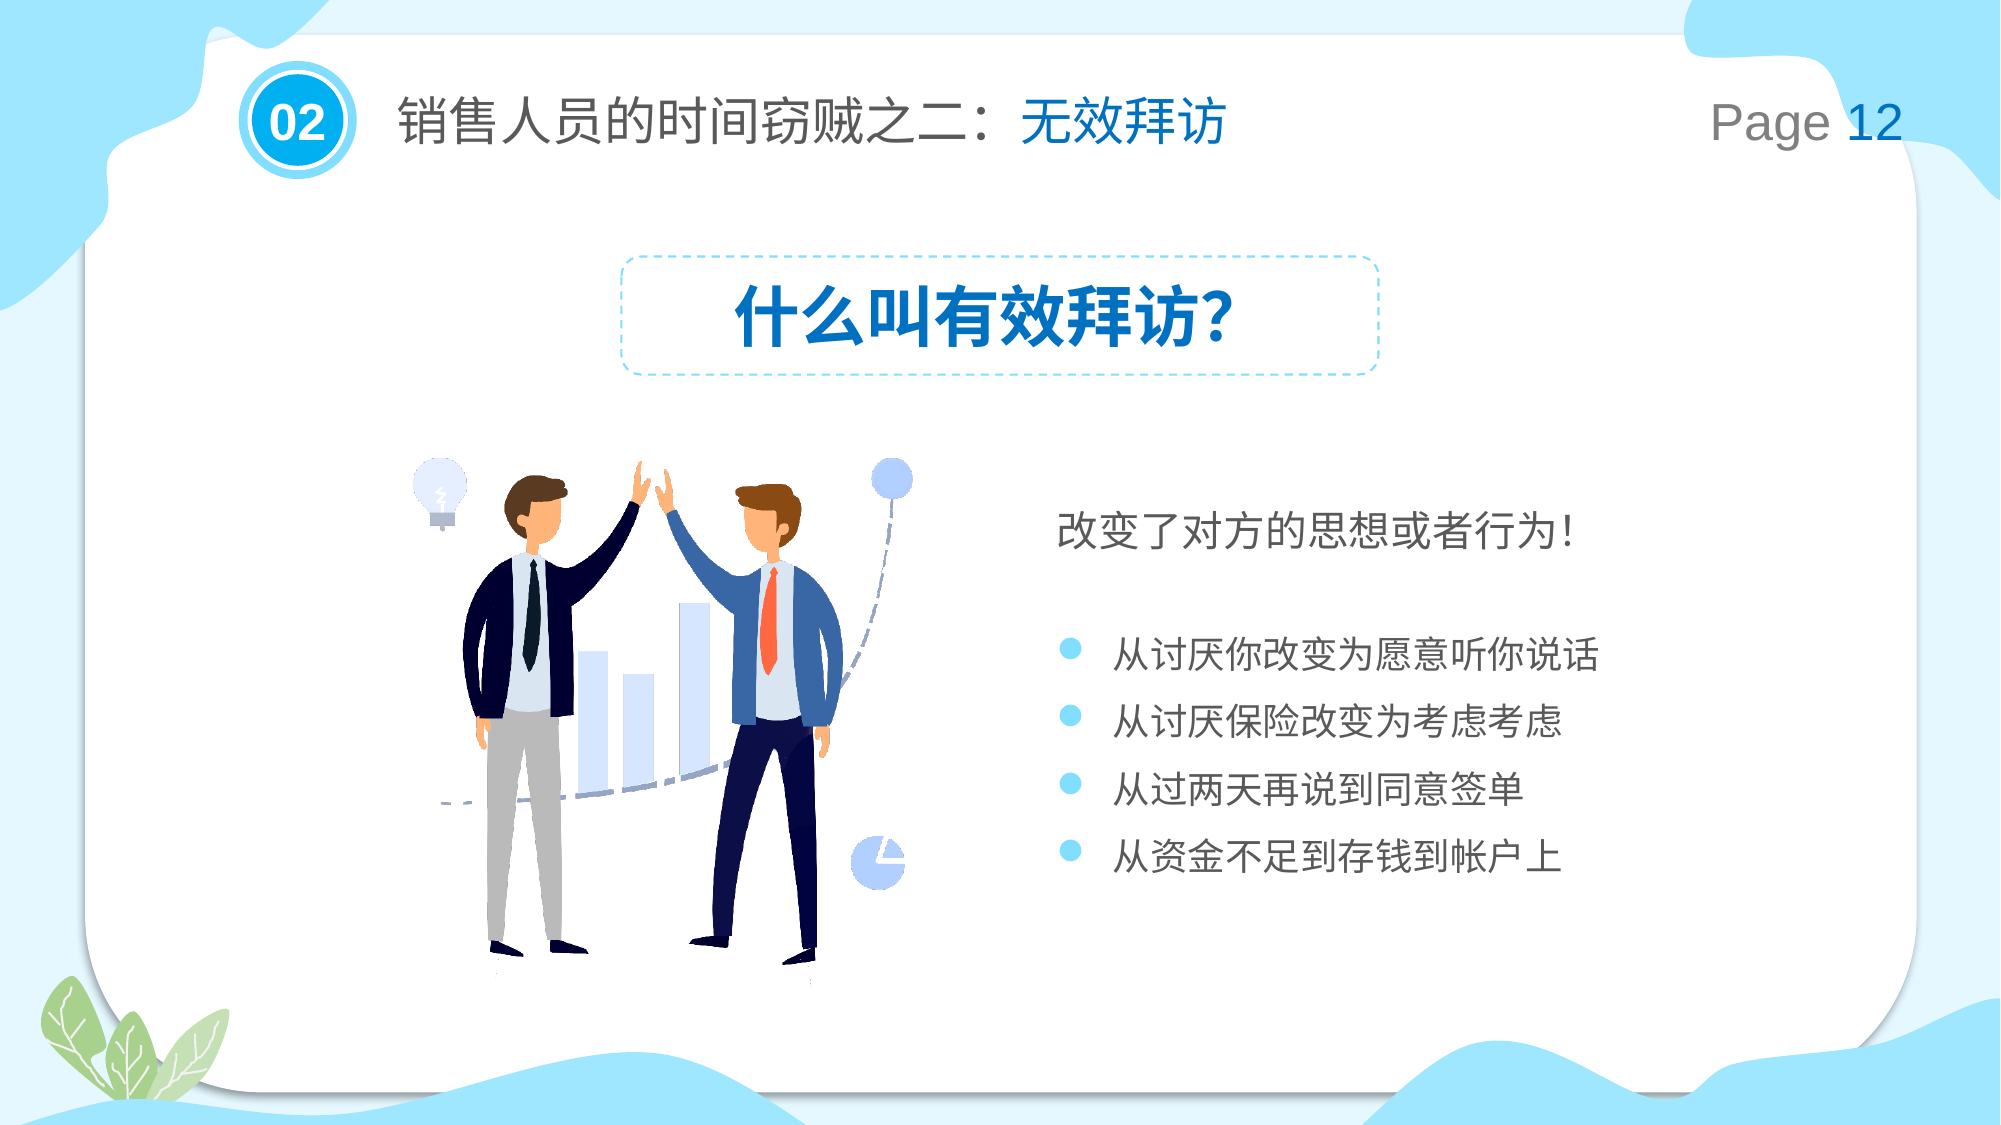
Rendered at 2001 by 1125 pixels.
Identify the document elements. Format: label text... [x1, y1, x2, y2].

picture [350, 398, 959, 1008]
text_box Page 12 [1515, 80, 1919, 159]
text_box 从讨厌你改变为愿意听你说话 从讨厌保险改变为考虑考虑 从过两天再说到同意签单 从资金不足到存钱到帐户上 [1041, 600, 1769, 886]
text_box 销售人员的时间窃贼之二：无效拜访 [381, 80, 1244, 159]
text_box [238, 60, 357, 180]
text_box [621, 256, 1379, 375]
text_box 改变了对方的思想或者行为！ [1041, 496, 1769, 562]
